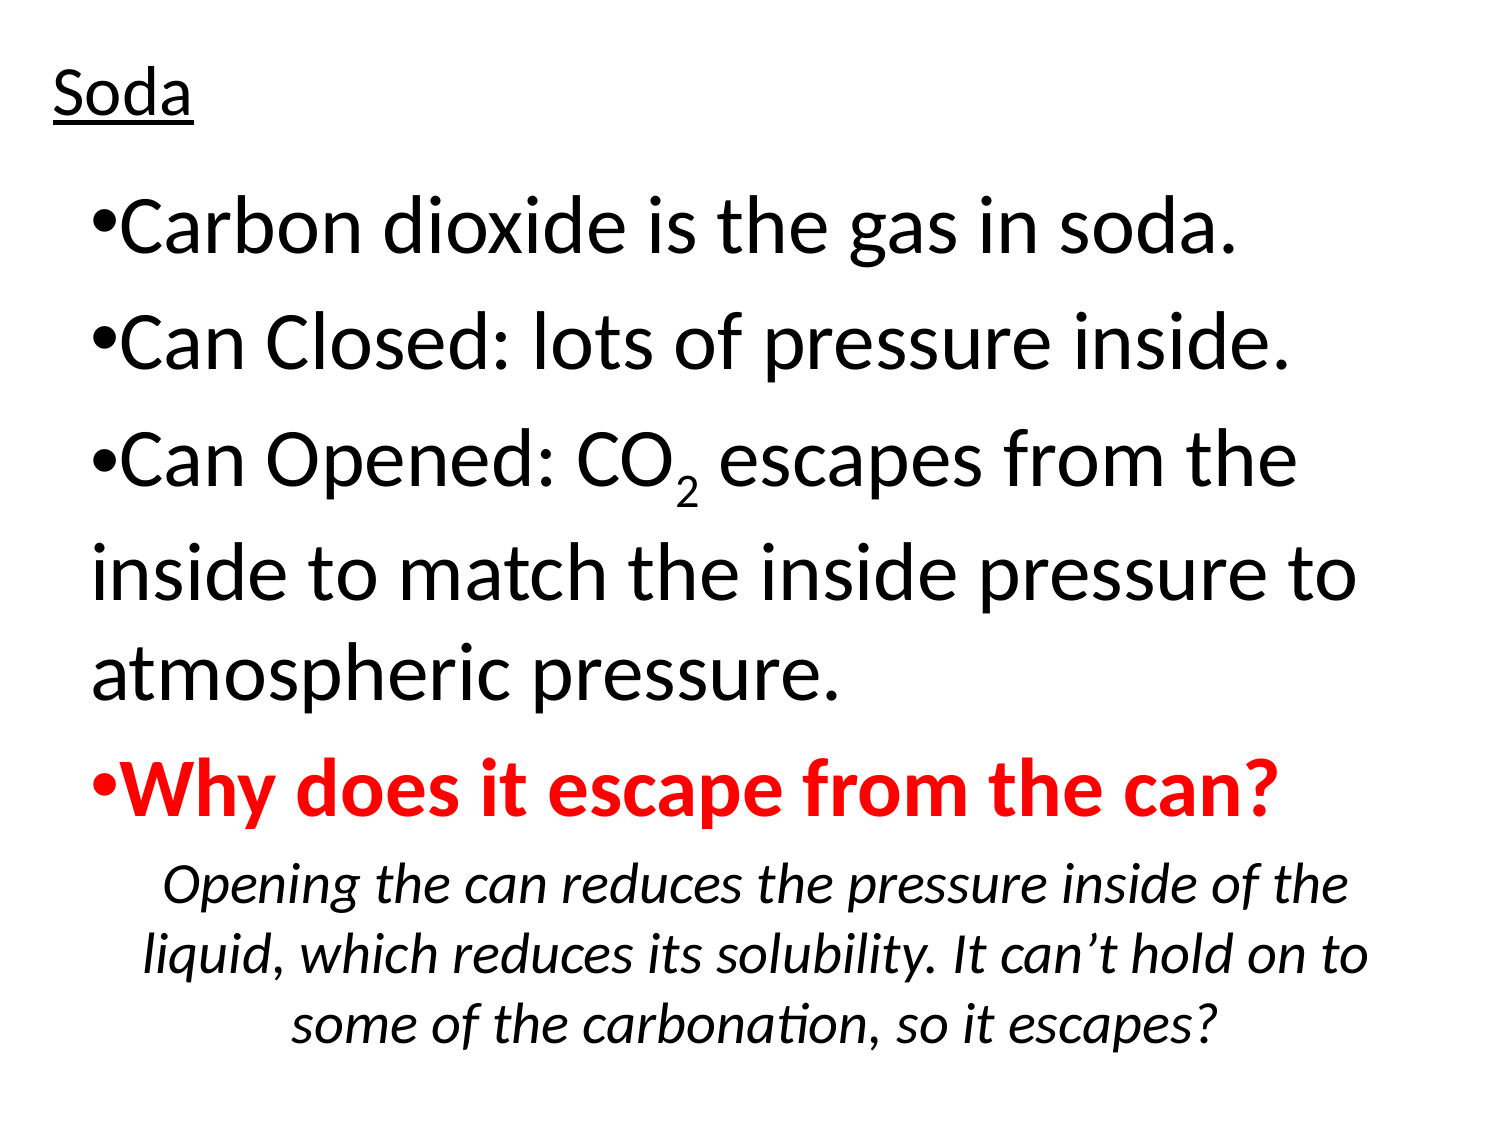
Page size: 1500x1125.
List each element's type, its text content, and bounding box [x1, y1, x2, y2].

subtitle Carbon dioxide is the gas in soda. Can Closed: lots of pressure inside. Can Opened: CO2 escapes from the inside to match the inside pressure to atmospheric pressure. Why does it escape from the can? Opening the can reduces the pressure inside of the liquid, which reduces its solubility. It can’t hold on to some of the carbonation, so it escapes? [75, 162, 1438, 875]
title Soda [37, 37, 1463, 138]
